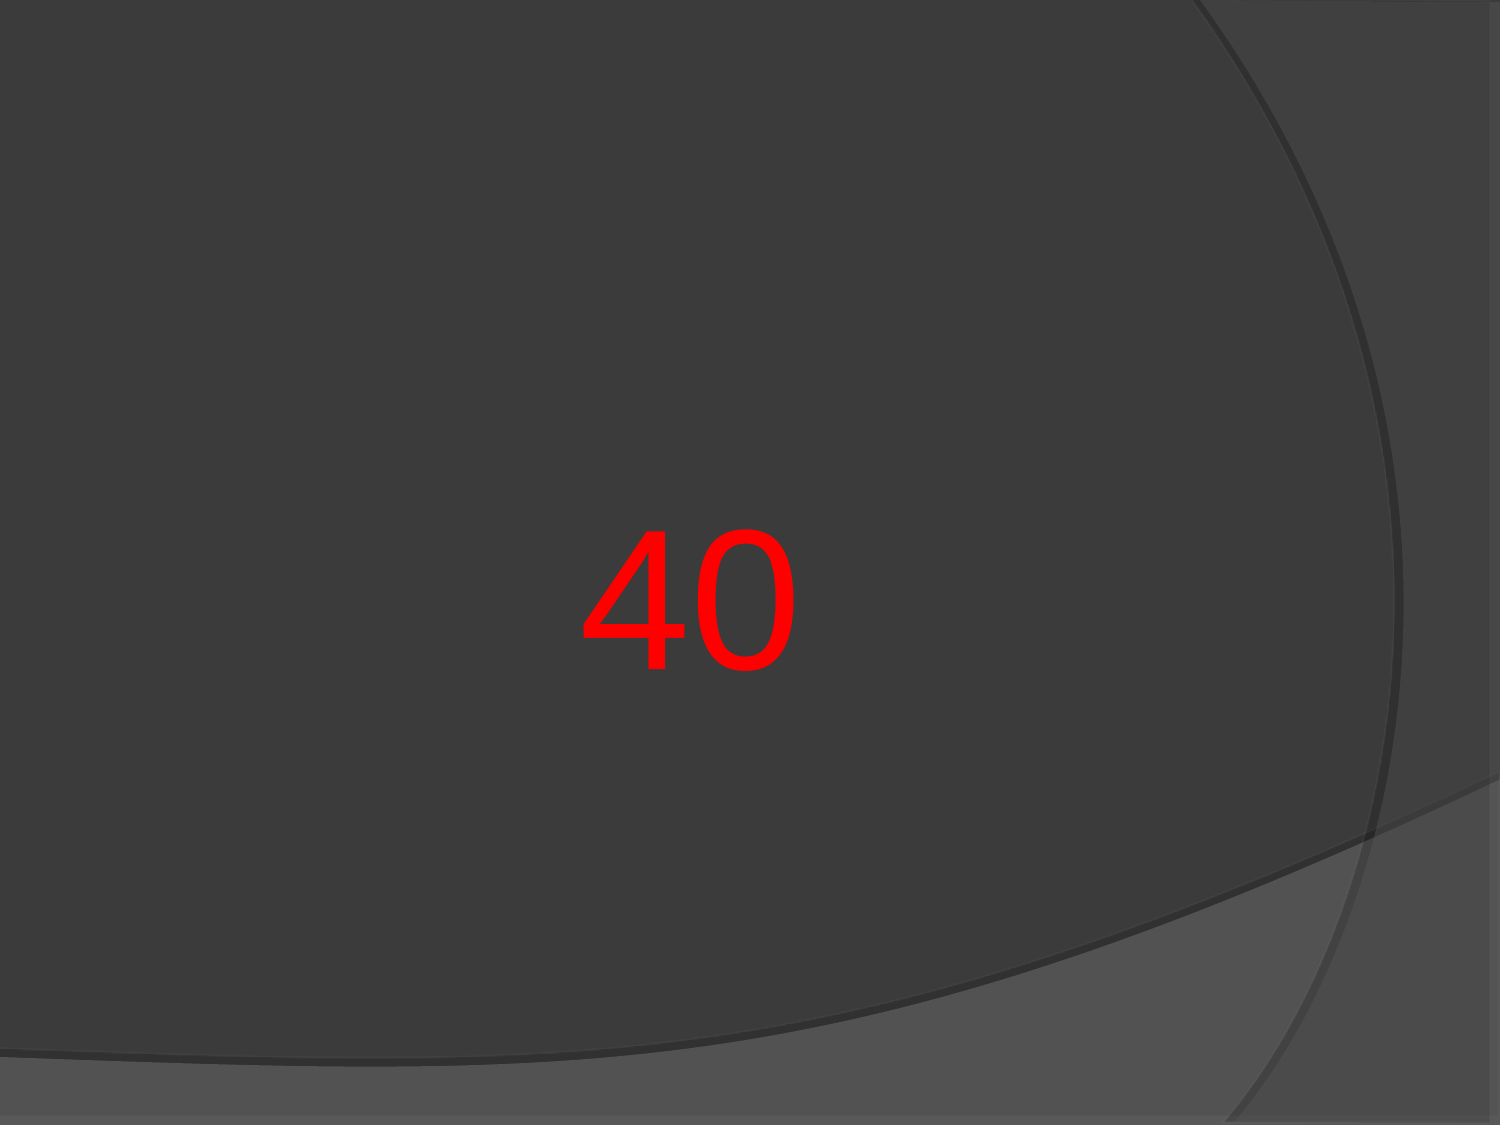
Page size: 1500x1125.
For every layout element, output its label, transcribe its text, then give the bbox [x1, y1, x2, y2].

list 40 [74, 462, 1301, 1006]
